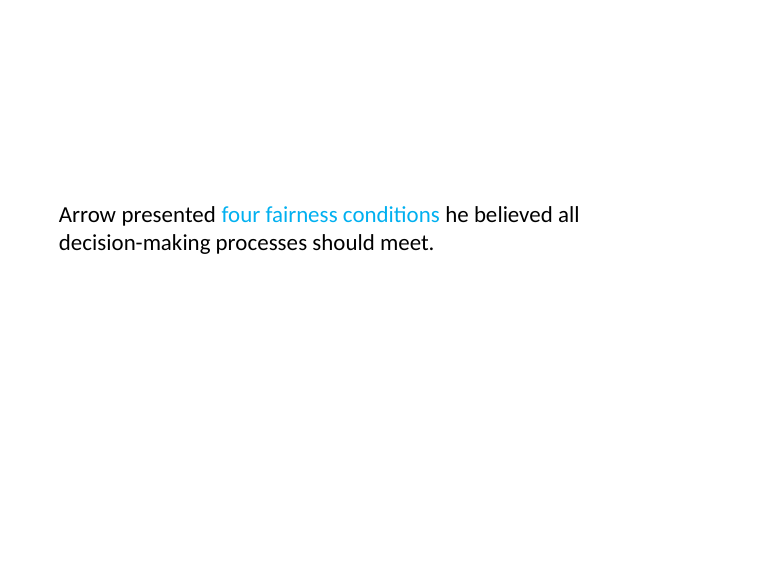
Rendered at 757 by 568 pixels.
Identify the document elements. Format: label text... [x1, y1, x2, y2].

text_box Arrow presented four fairness conditions he believed all decision-making processes should meet. [56, 198, 584, 256]
